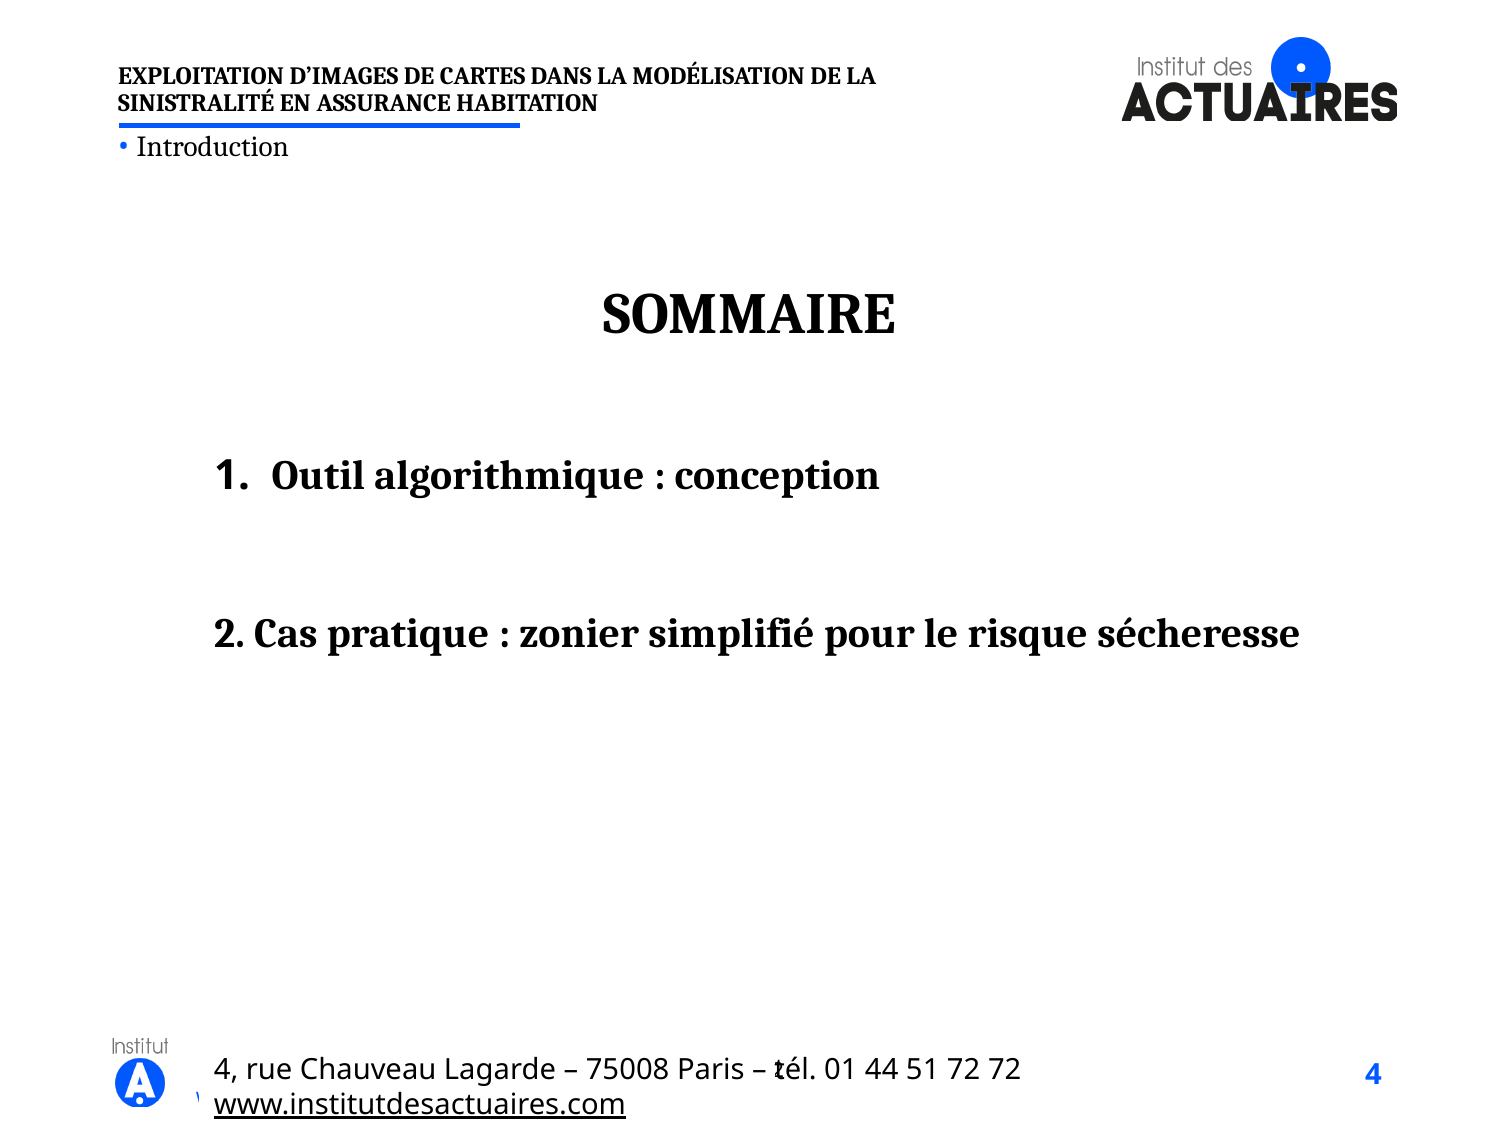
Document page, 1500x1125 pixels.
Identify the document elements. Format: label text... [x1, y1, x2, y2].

text_box 2. Cas pratique : zonier simplifié pour le risque sécheresse [199, 543, 1500, 682]
text_box 4, rue Chauveau Lagarde – 75008 Paris – tél. 01 44 51 72 72 www.institutdesactuaires.com [775, 1042, 1160, 1125]
text_box 1. Outil algorithmique : conception [199, 385, 1500, 530]
list • Introduction [103, 124, 1051, 201]
title Exploitation d’images de cartes dans la modélisation de la sinistralité en assurance habitation [103, 59, 925, 120]
slide_number 4 [1160, 1042, 1397, 1103]
picture [199, 1034, 775, 1125]
list SOMMAIRE [103, 276, 1397, 374]
